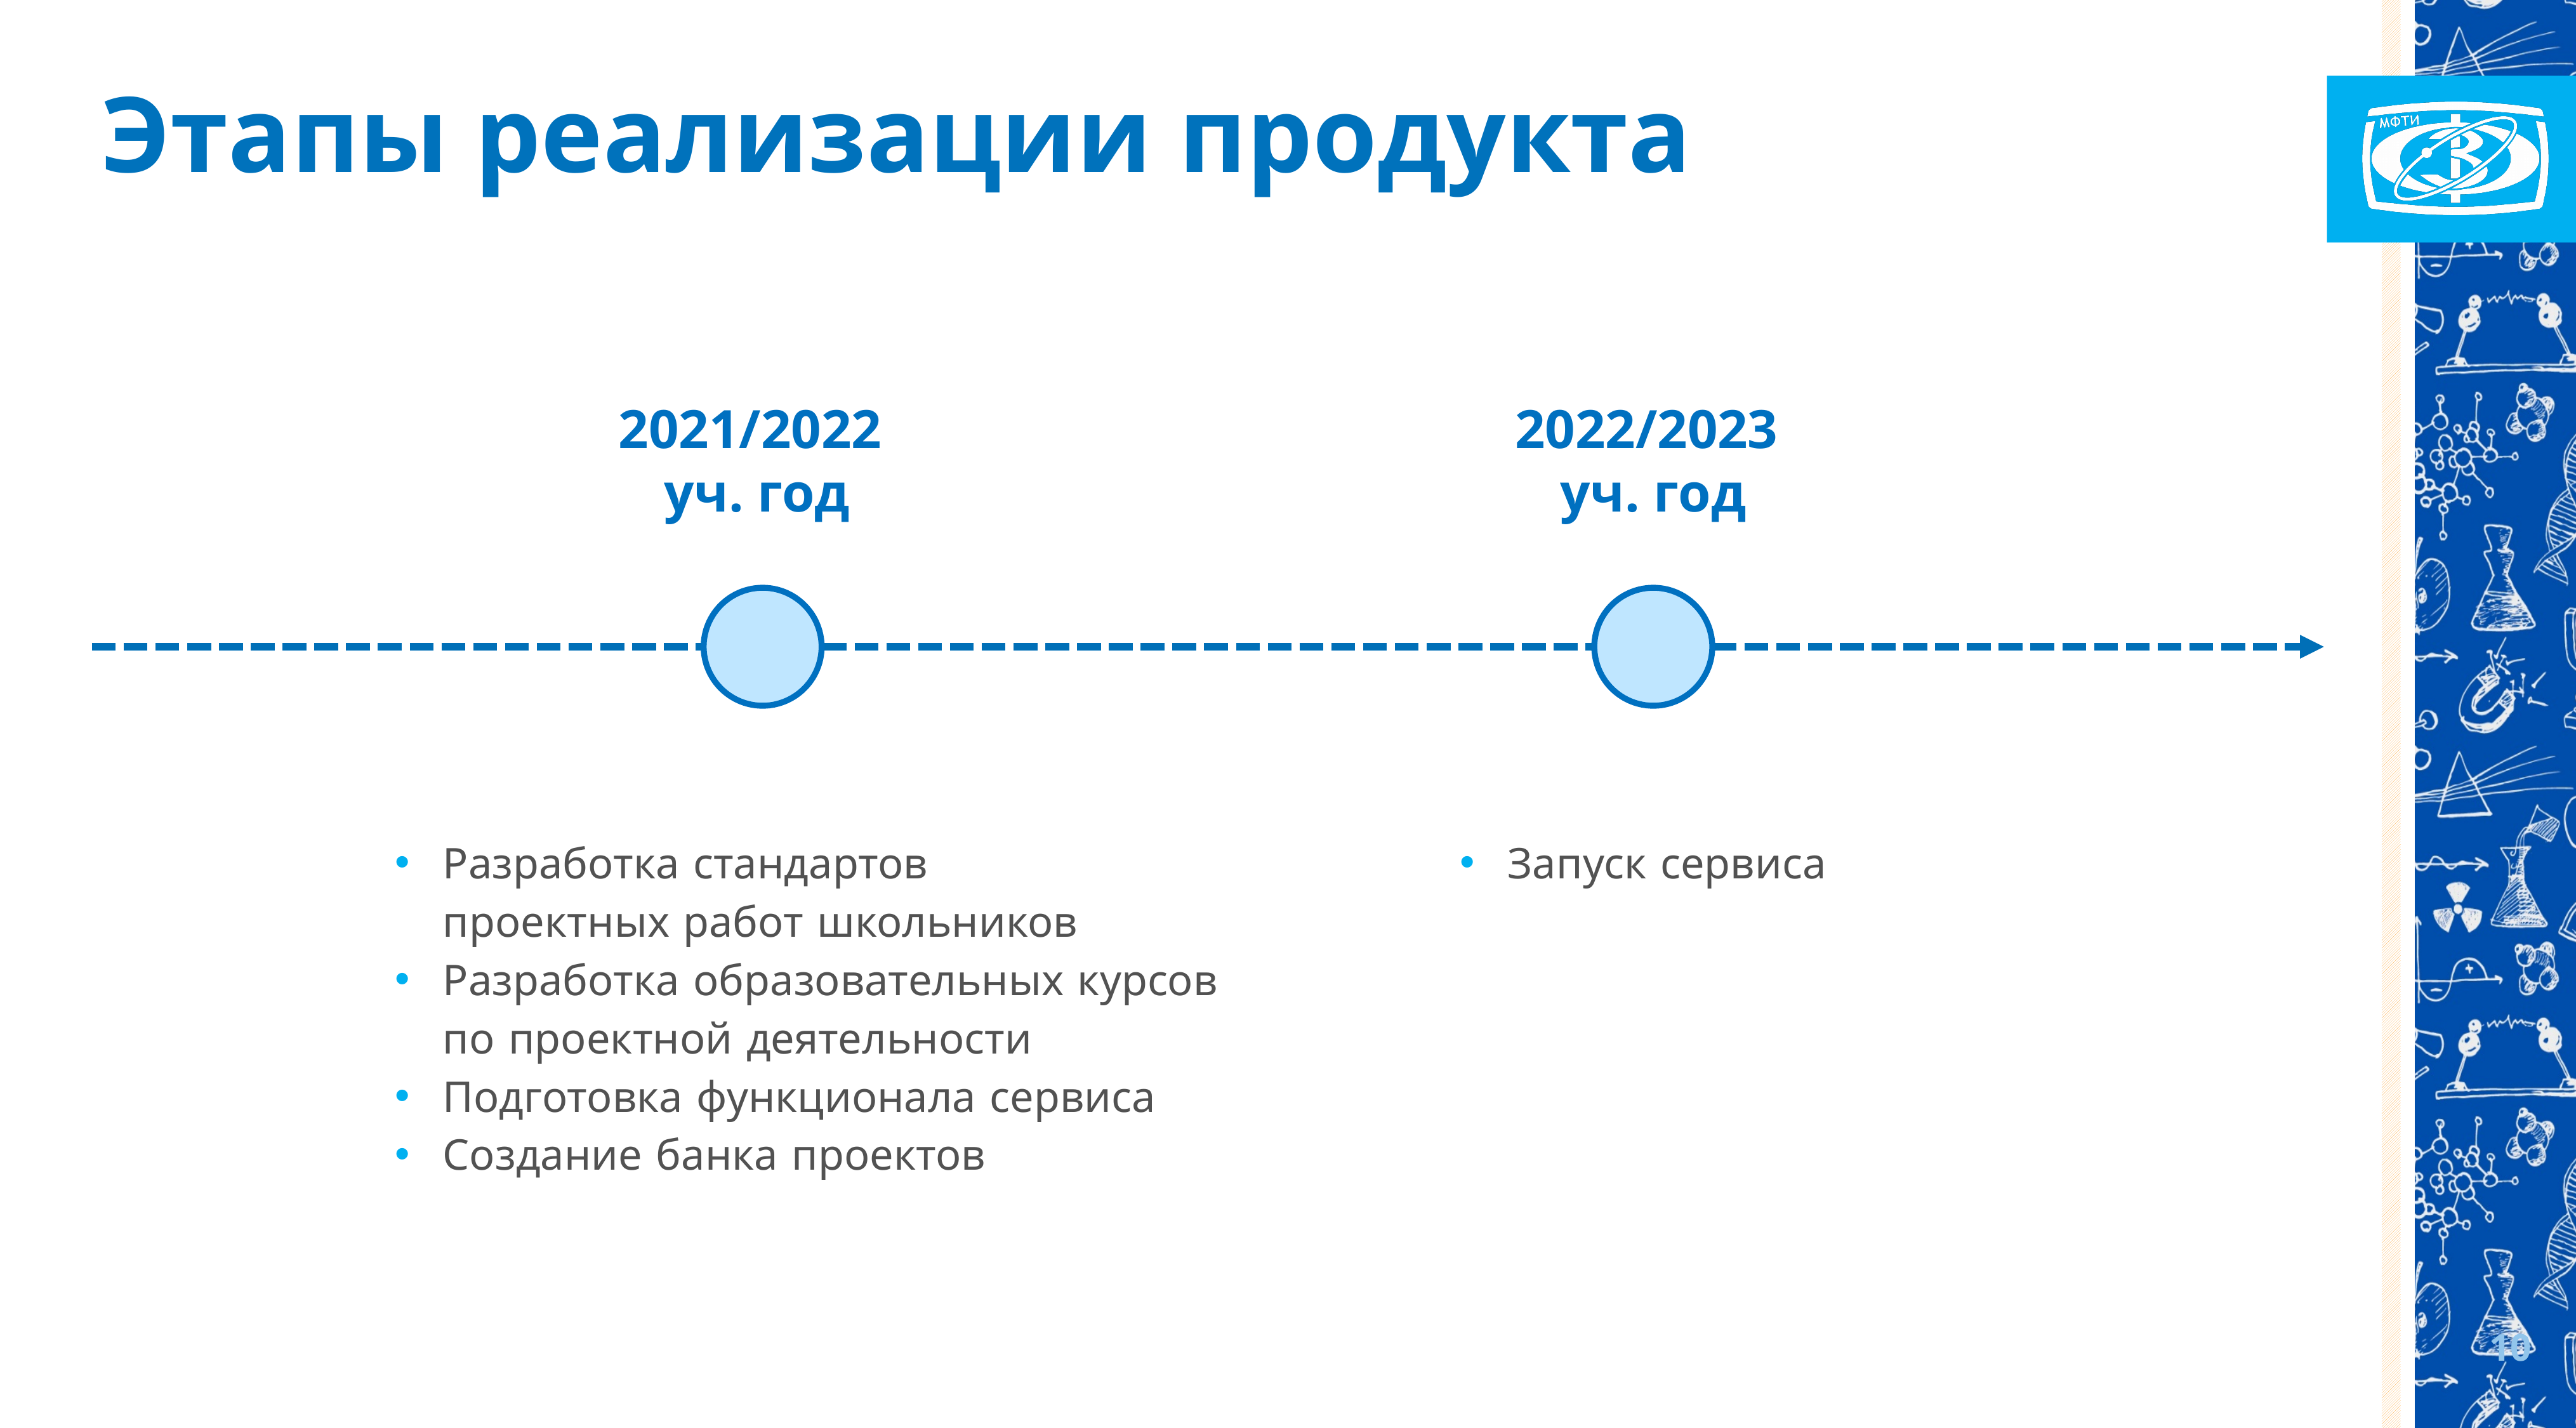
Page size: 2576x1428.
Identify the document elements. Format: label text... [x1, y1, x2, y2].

picture [2415, 243, 2576, 1428]
text_box [702, 647, 823, 708]
text_box 2021/2022 уч. год [501, 390, 1013, 527]
text_box Запуск сервиса [1448, 824, 2134, 892]
picture [2415, 0, 2576, 76]
slide_number 10 [2386, 1294, 2542, 1405]
text_box 2022/2023 уч. год [1397, 390, 1909, 527]
text_box [1593, 647, 1714, 708]
title Этапы реализации продукта [91, 58, 2496, 220]
text_box Разработка стандартов проектных работ школьников Разработка образовательных курсов по проектной деятельности Подготовка функционала сервиса Создание банка проектов [384, 824, 1260, 1184]
text_box [1593, 586, 1714, 646]
text_box [702, 586, 823, 646]
